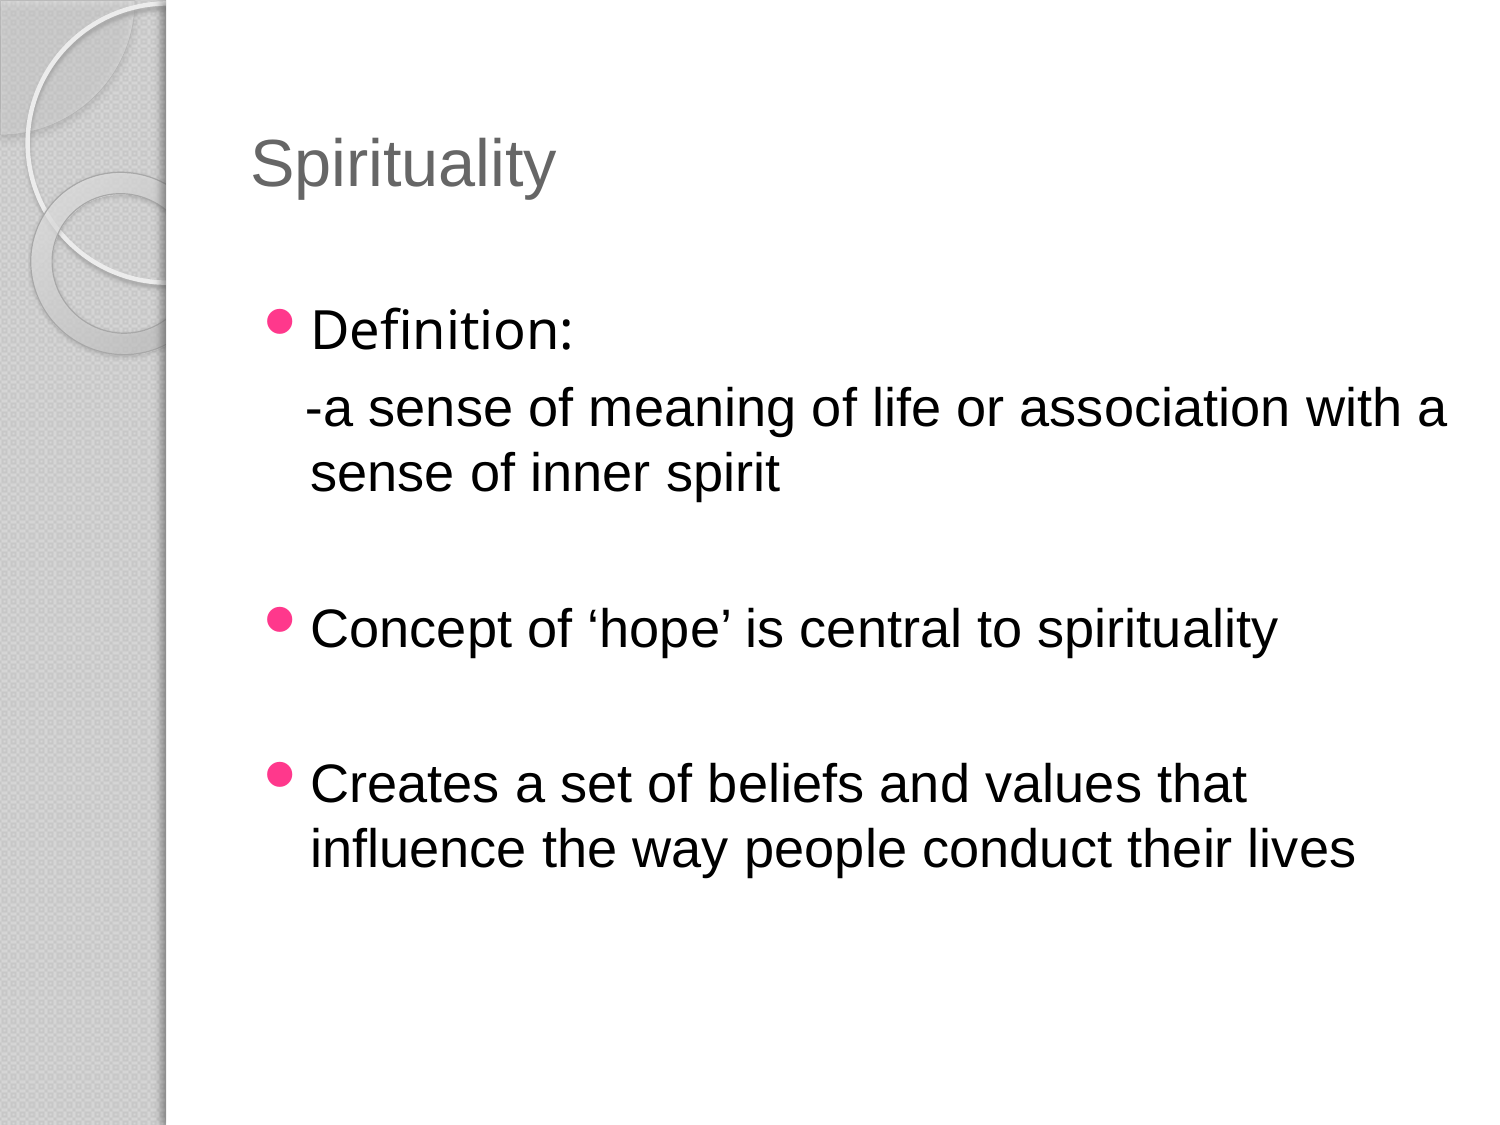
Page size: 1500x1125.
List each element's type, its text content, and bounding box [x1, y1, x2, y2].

title Spirituality [235, 45, 1466, 275]
list Definition: -a sense of meaning of life or association with a sense of inner spirit Concept of ‘hope’ is central to spirituality Creates a set of beliefs and values that influence the way people conduct their lives [235, 287, 1466, 1025]
